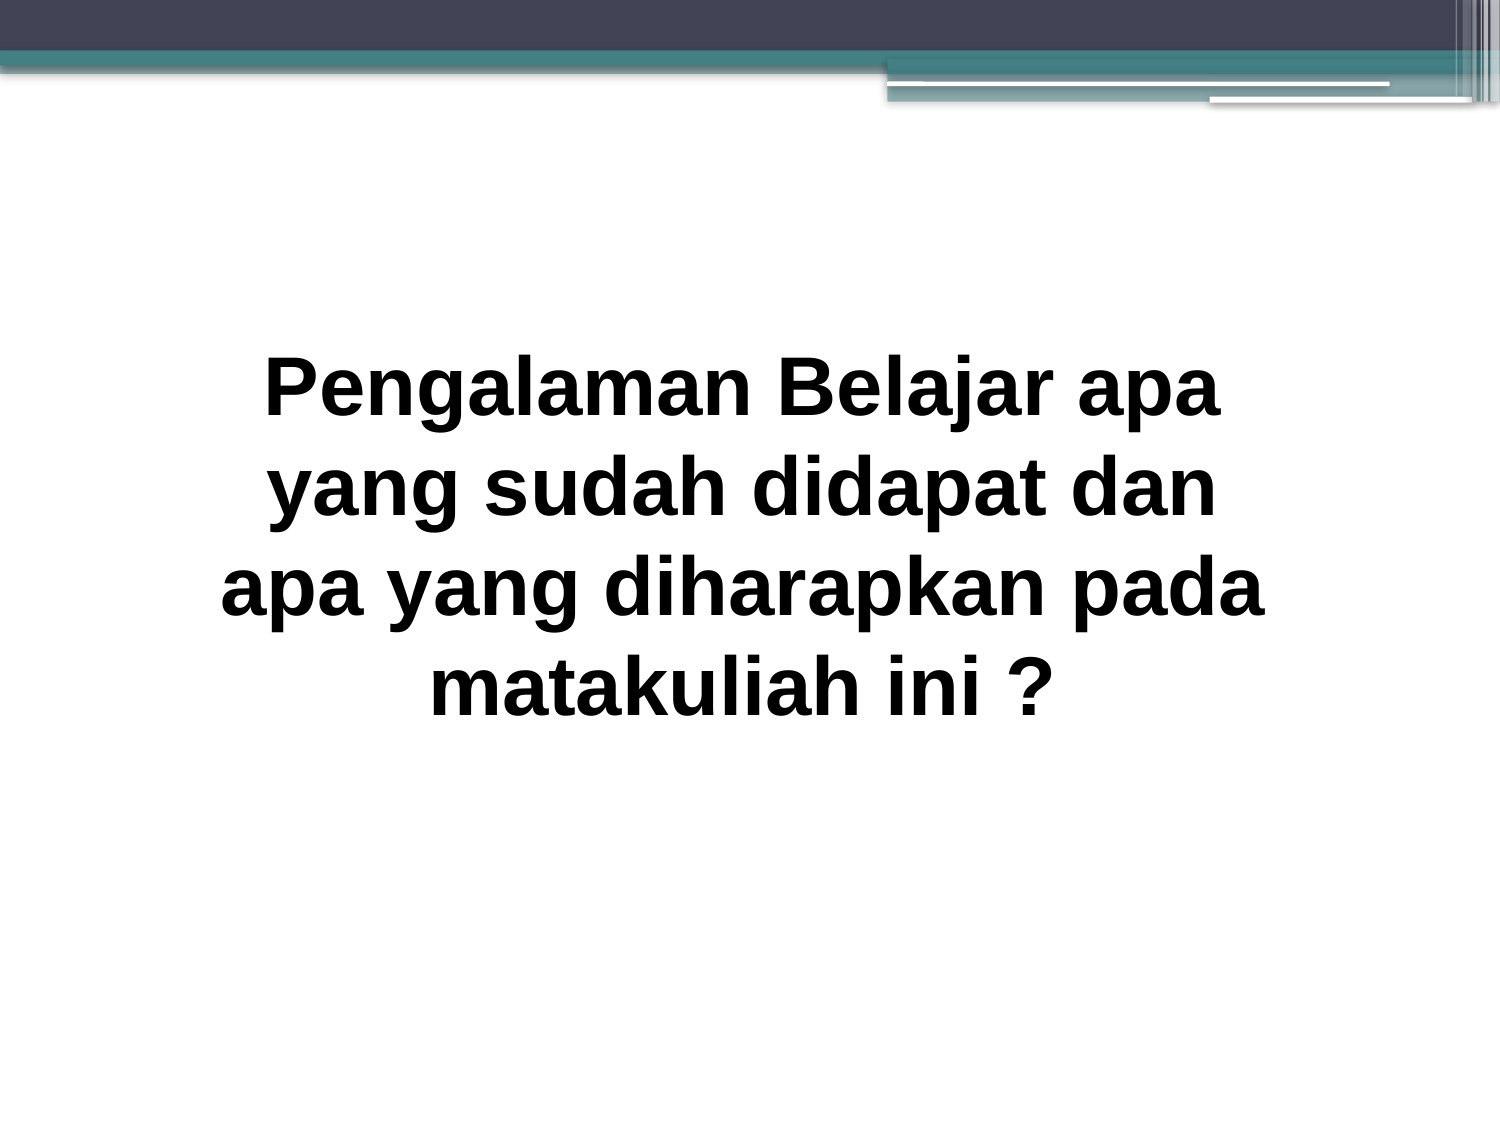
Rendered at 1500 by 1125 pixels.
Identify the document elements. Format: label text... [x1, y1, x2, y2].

list Pengalaman Belajar apa yang sudah didapat dan apa yang diharapkan pada matakuliah ini ? [168, 324, 1304, 950]
